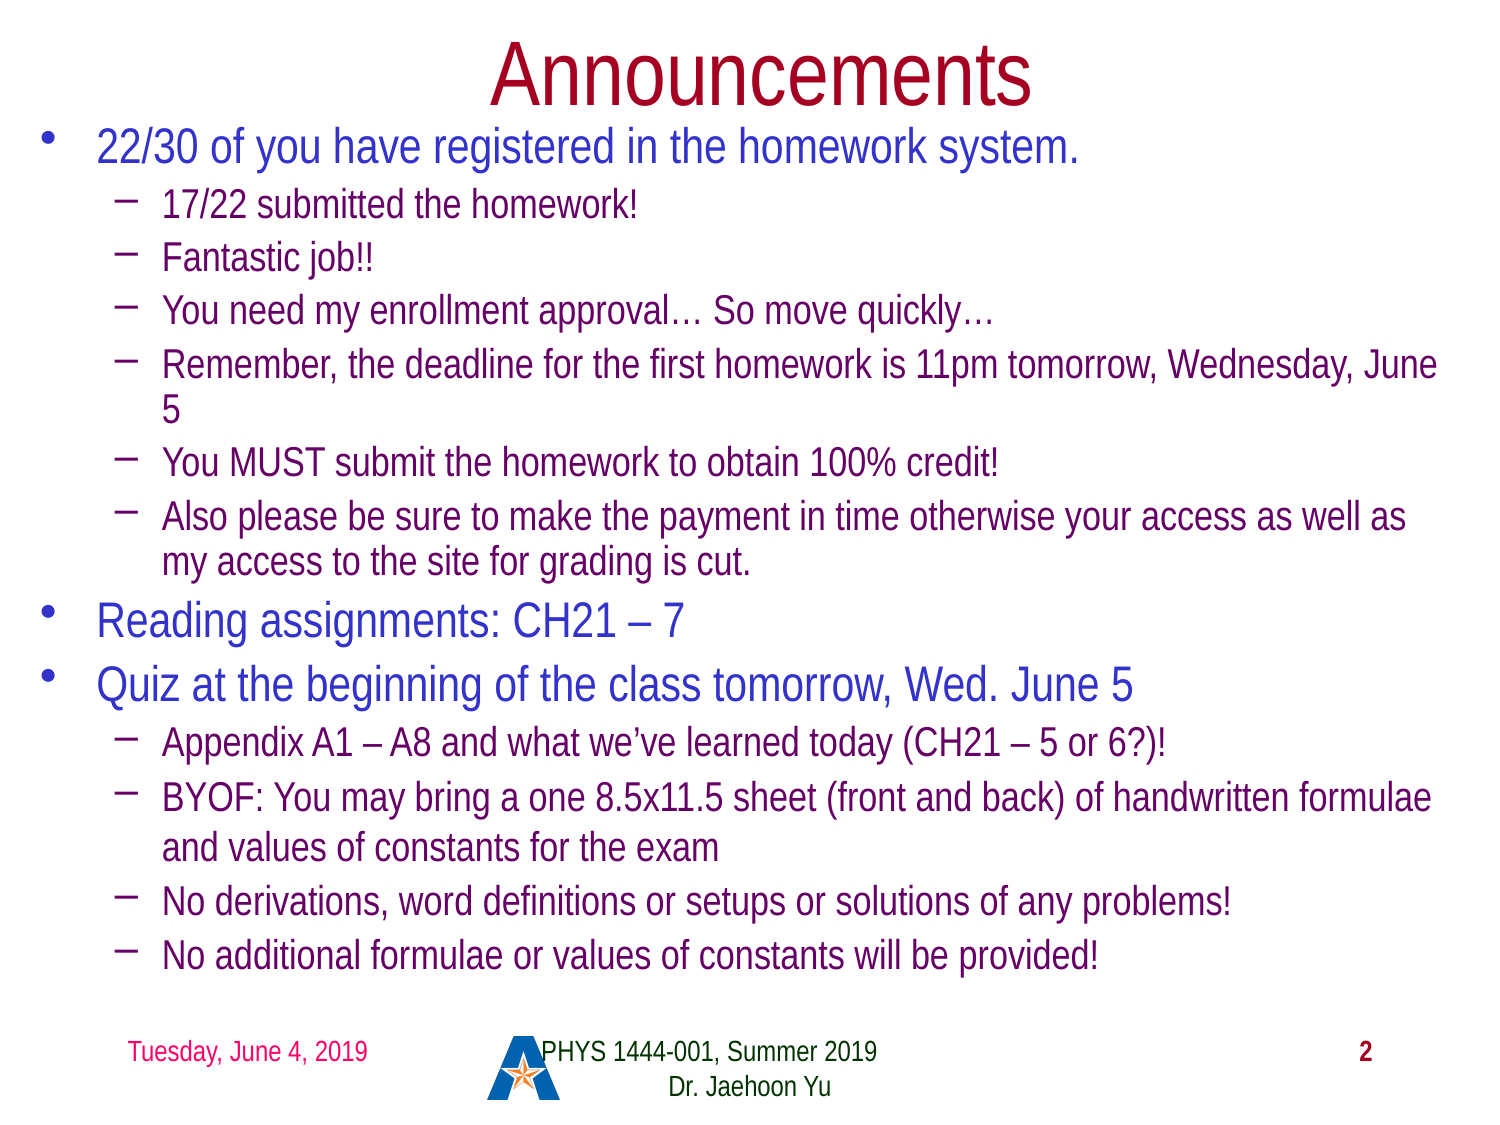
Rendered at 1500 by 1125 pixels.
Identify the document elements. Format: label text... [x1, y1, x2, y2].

list 22/30 of you have registered in the homework system. 17/22 submitted the homework! Fantastic job!! You need my enrollment approval… So move quickly… Remember, the deadline for the first homework is 11pm tomorrow, Wednesday, June 5 You MUST submit the homework to obtain 100% credit! Also please be sure to make the payment in time otherwise your access as well as my access to the site for grading is cut. Reading assignments: CH21 – 7 Quiz at the beginning of the class tomorrow, Wed. June 5 Appendix A1 – A8 and what we’ve learned today (CH21 – 5 or 6?)! BYOF: You may bring a one 8.5x11.5 sheet (front and back) of handwritten formulae and values of constants for the exam No derivations, word definitions or setups or solutions of any problems! No additional formulae or values of constants will be provided! [24, 112, 1476, 976]
footer PHYS 1444-001, Summer 2019 Dr. Jaehoon Yu [512, 1024, 988, 1101]
picture [487, 1036, 512, 1100]
title Announcements [124, 0, 1401, 112]
slide_number 2 [1074, 1024, 1388, 1101]
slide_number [112, 1024, 426, 1101]
